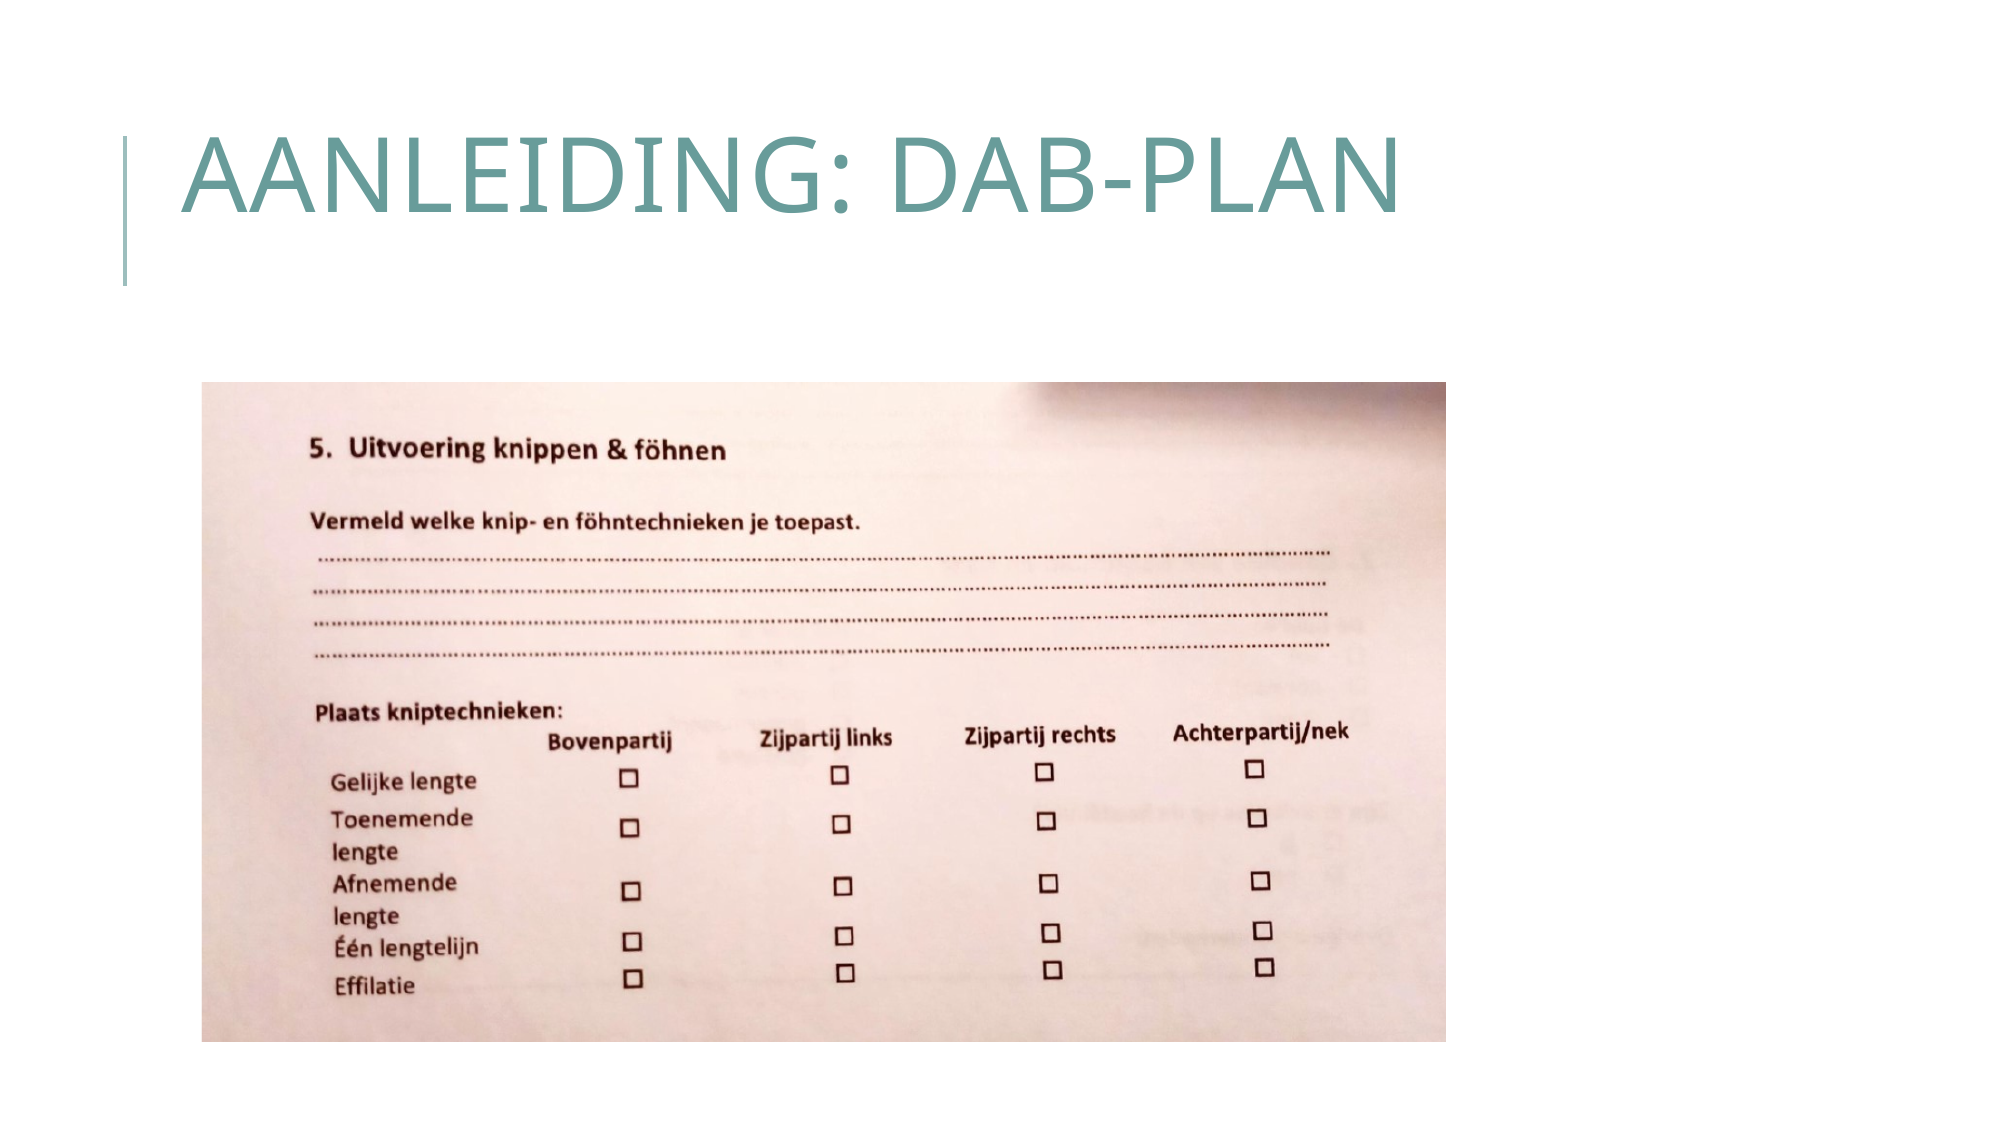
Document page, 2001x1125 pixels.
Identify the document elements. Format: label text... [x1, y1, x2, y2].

text_box Aanleiding: DAB-plan [166, 104, 486, 291]
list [493, 89, 1154, 1125]
text_box Aanleiding: DAB-plan [1160, 104, 1554, 291]
picture [1154, 382, 1445, 1042]
picture [203, 382, 493, 1042]
